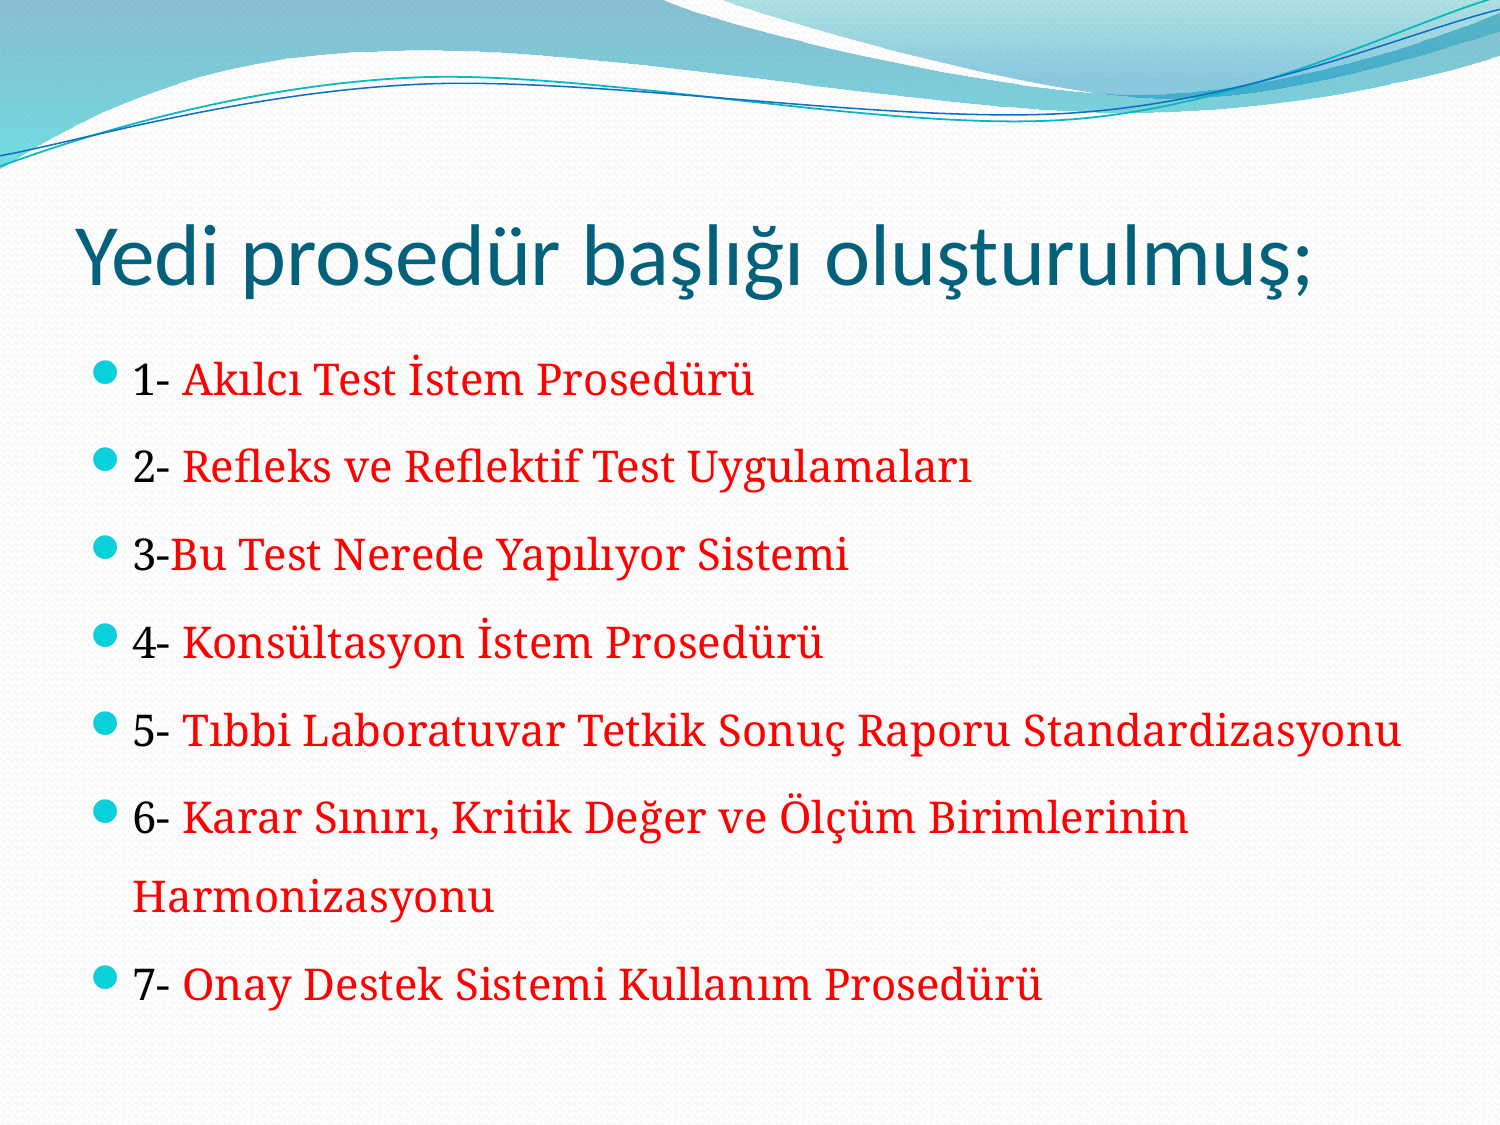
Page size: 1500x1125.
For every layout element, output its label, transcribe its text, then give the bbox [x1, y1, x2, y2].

list 1- Akılcı Test İstem Prosedürü 2- Refleks ve Reflektif Test Uygulamaları 3-Bu Test Nerede Yapılıyor Sistemi 4- Konsültasyon İstem Prosedürü 5- Tıbbi Laboratuvar Tetkik Sonuç Raporu Standardizasyonu 6- Karar Sınırı, Kritik Değer ve Ölçüm Birimlerinin Harmonizasyonu 7- Onay Destek Sistemi Kullanım Prosedürü [75, 317, 1425, 1038]
title Yedi prosedür başlığı oluşturulmuş; [75, 115, 1425, 303]
